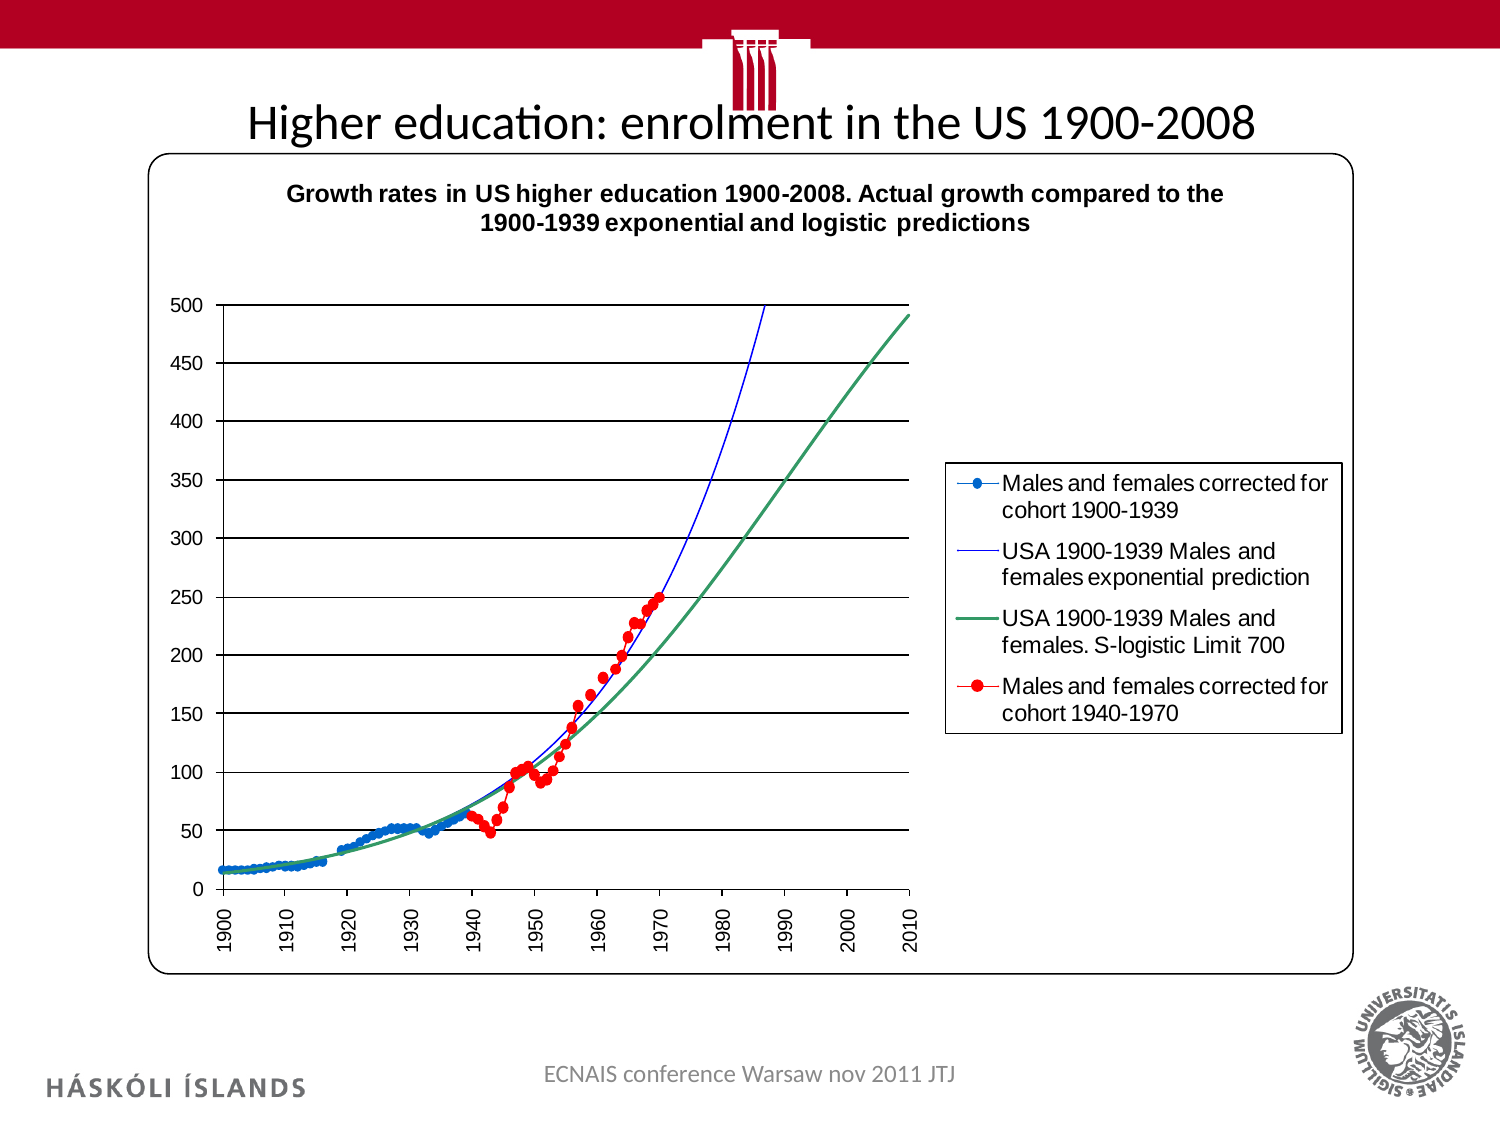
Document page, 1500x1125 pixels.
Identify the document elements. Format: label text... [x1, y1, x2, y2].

title Higher education: enrolment in the US 1900-2008 [76, 66, 1428, 173]
footer ECNAIS conference Warsaw nov 2011 JTJ [512, 1042, 988, 1103]
picture [0, 0, 1500, 1125]
